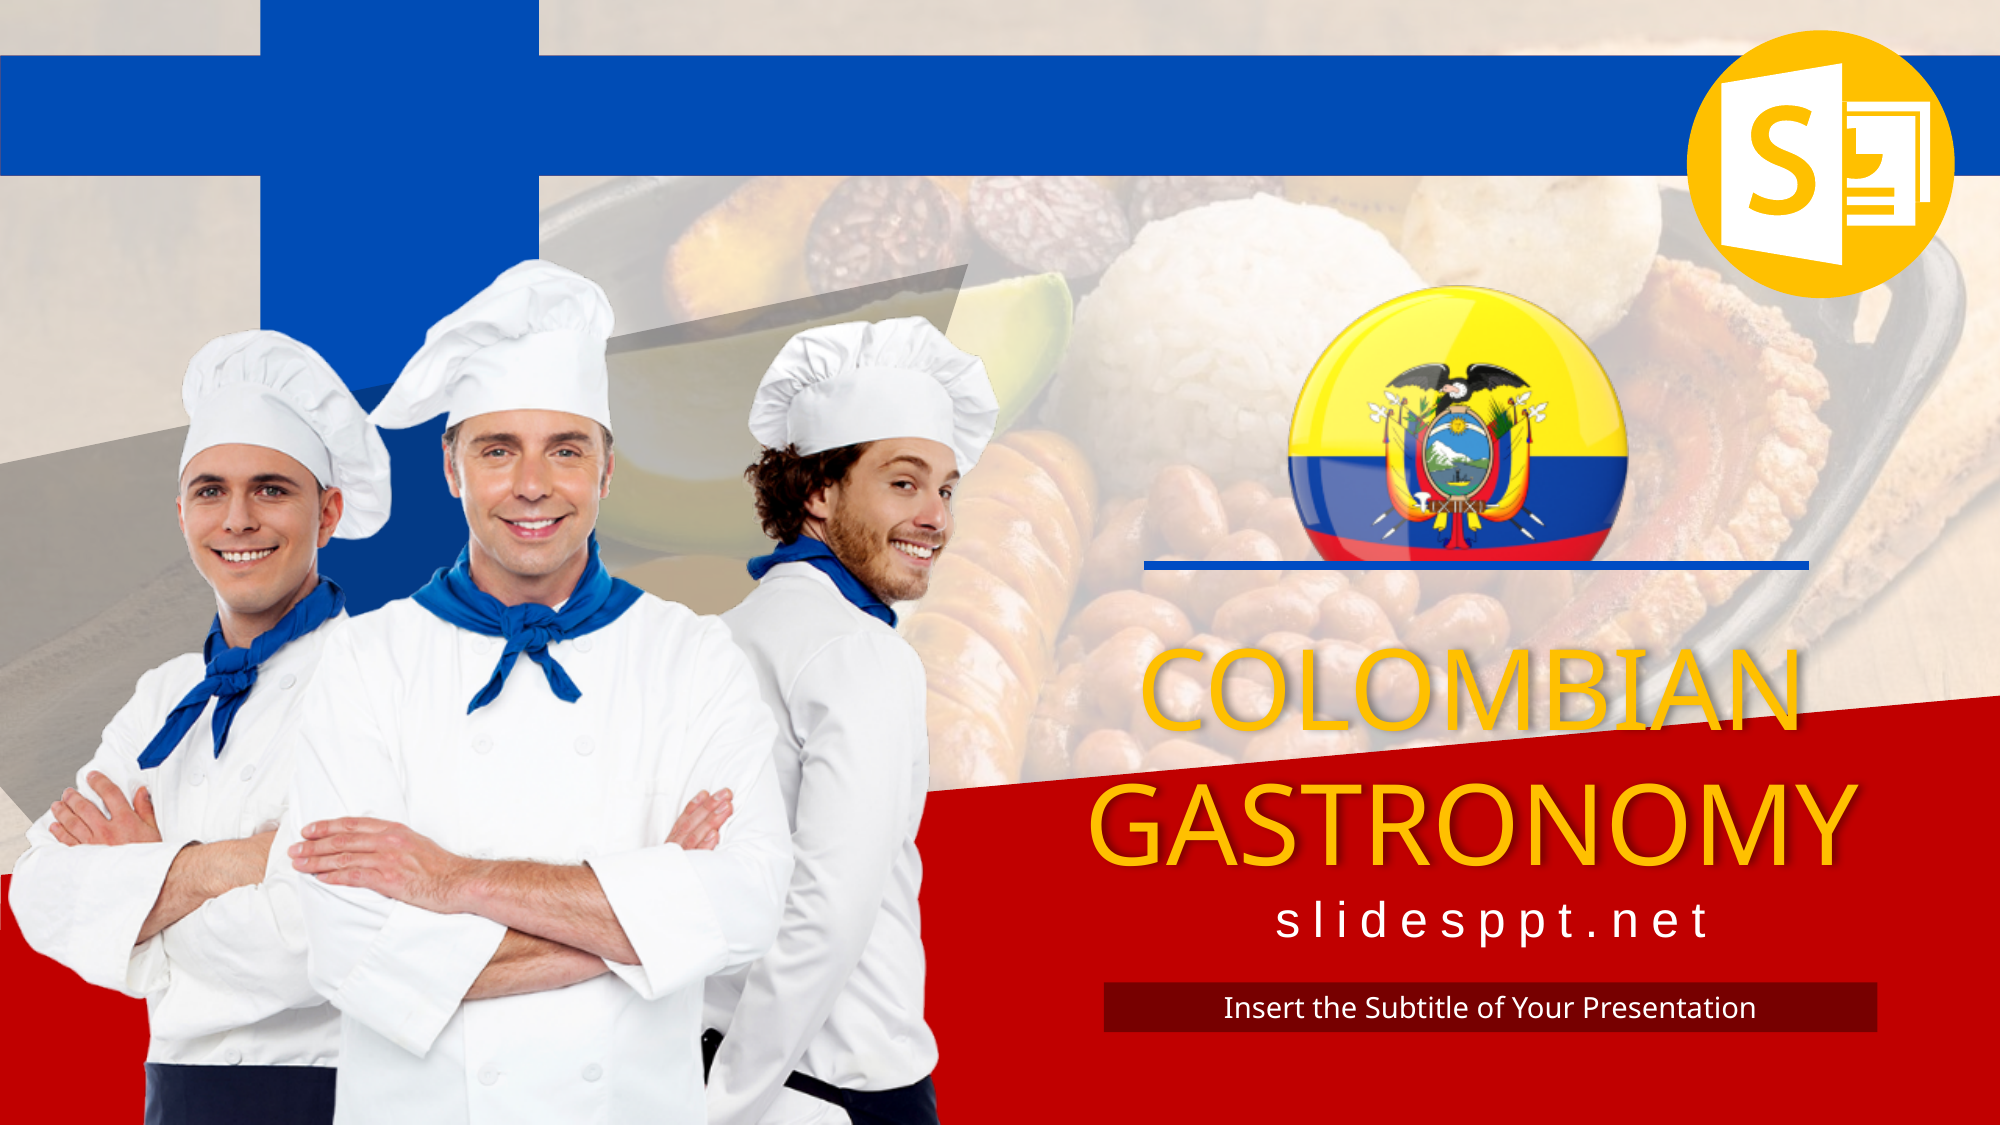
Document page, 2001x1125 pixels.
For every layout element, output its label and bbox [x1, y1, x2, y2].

picture [0, 0, 2000, 1125]
text_box [1686, 30, 1955, 299]
